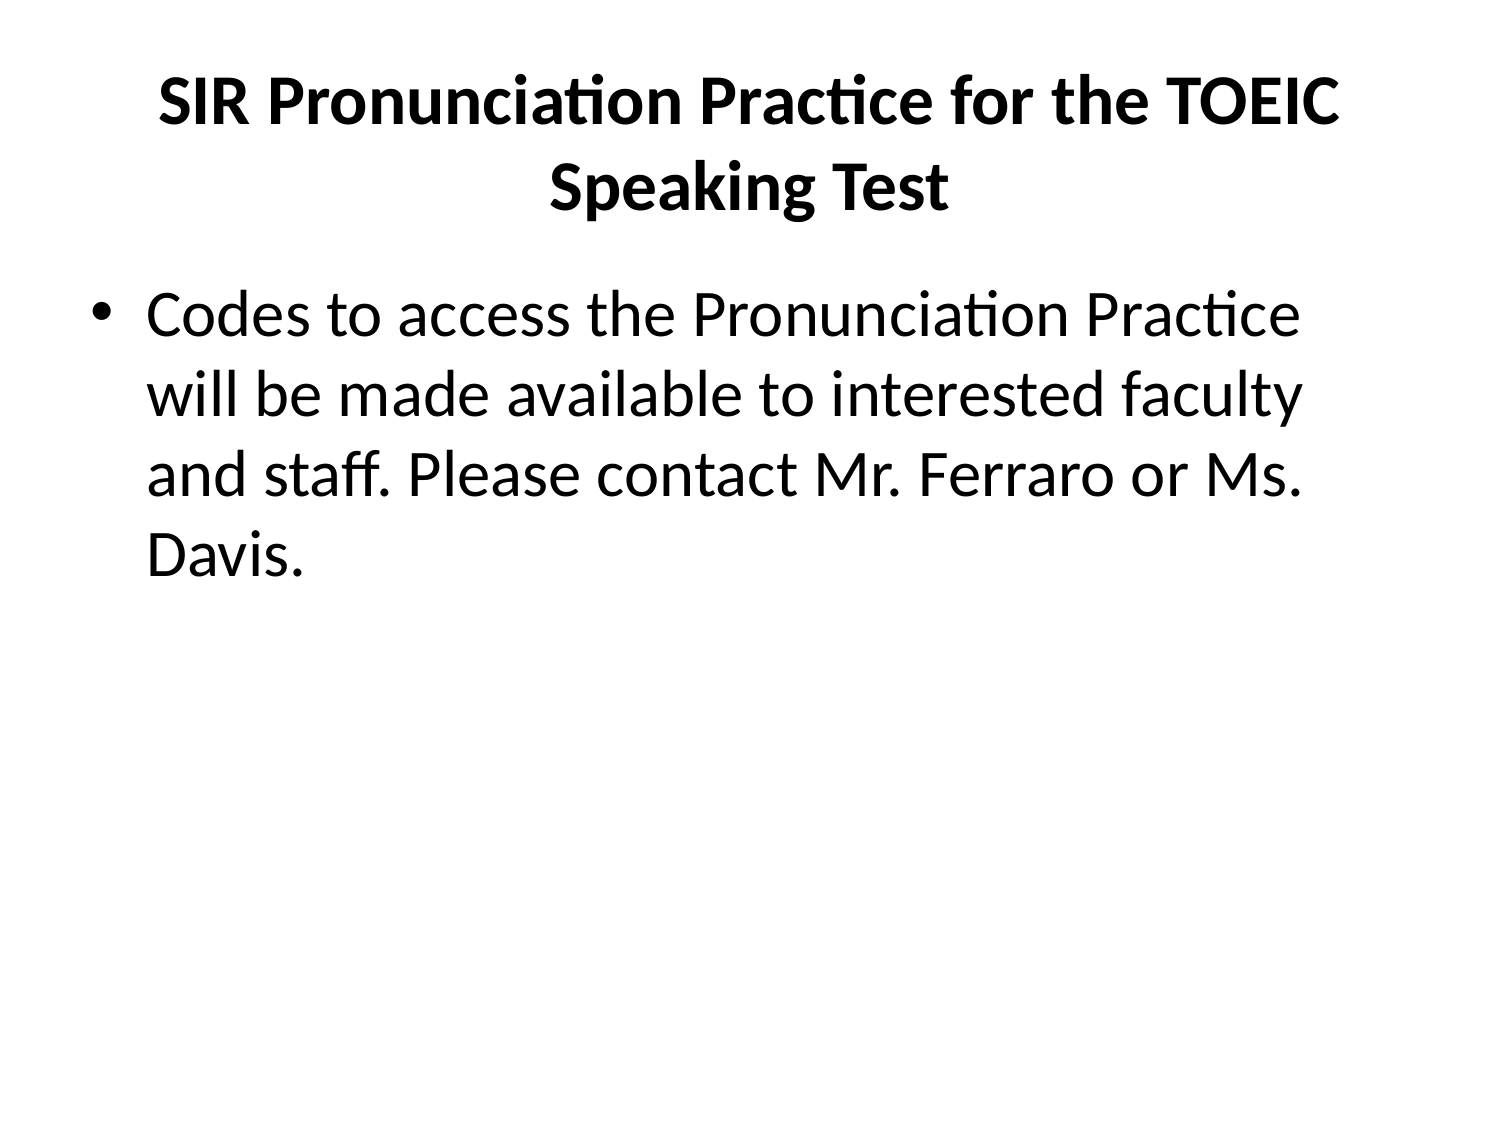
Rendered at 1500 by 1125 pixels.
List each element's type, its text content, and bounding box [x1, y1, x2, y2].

title SIR Pronunciation Practice for the TOEIC Speaking Test [75, 45, 1425, 233]
list Codes to access the Pronunciation Practice will be made available to interested faculty and staff. Please contact Mr. Ferraro or Ms. Davis. [75, 262, 1425, 1005]
